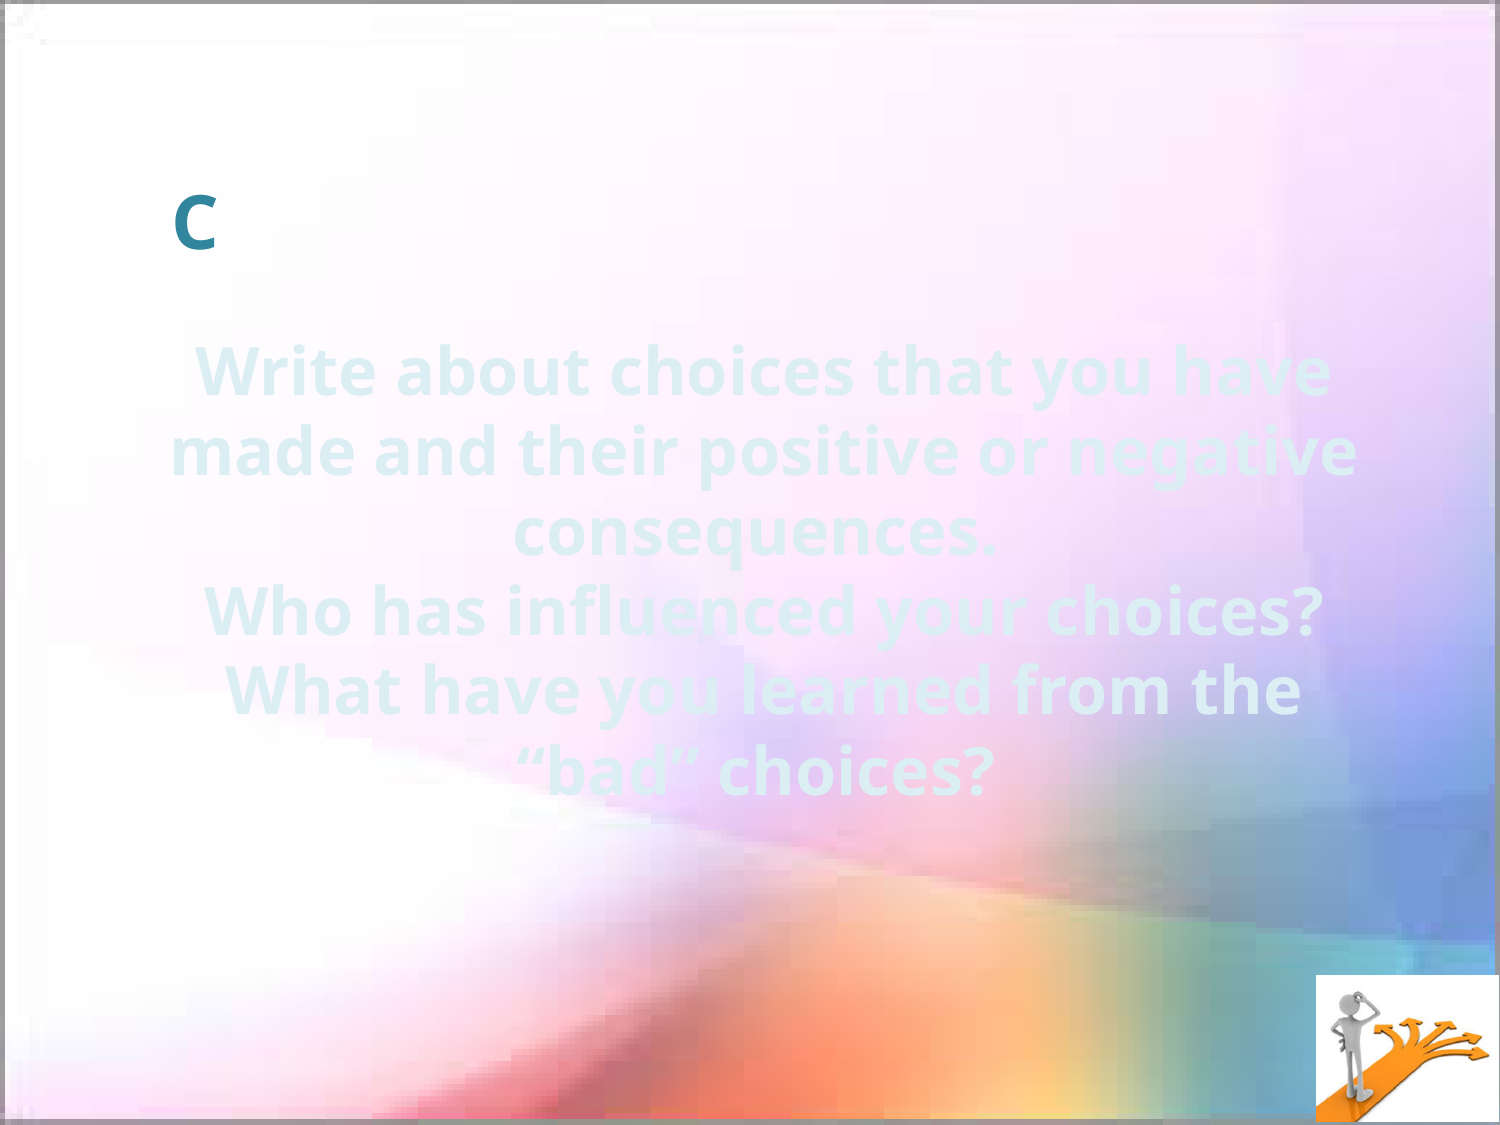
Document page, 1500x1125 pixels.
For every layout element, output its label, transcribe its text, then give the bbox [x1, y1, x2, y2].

text_box C [126, 154, 265, 285]
text_box Write about choices that you have made and their positive or negative consequences. Who has influenced your choices? What have you learned from the “bad” choices? [126, 302, 1403, 835]
picture [0, 0, 1500, 1125]
